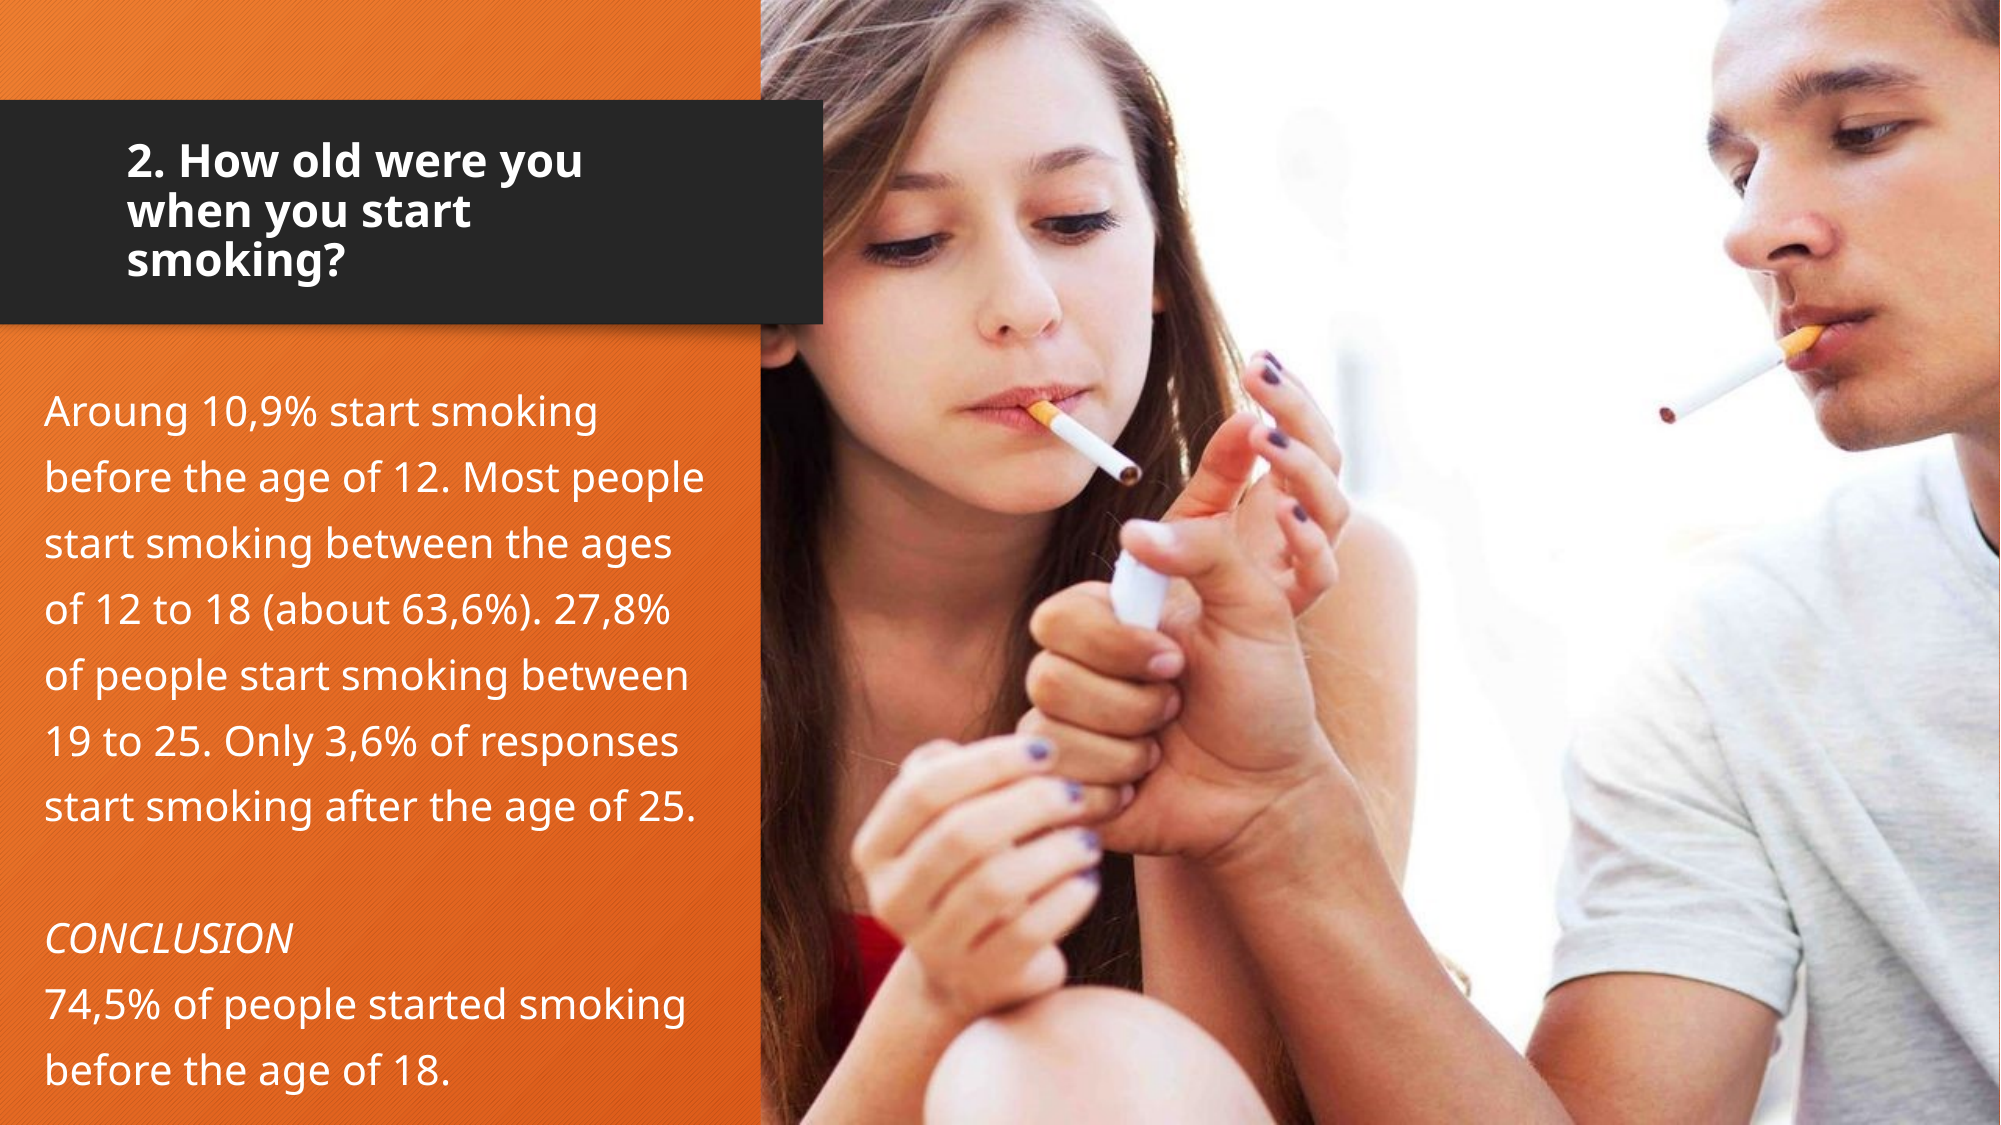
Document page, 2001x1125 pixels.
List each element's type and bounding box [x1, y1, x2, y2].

picture [0, 0, 2000, 1125]
text_box [0, 357, 760, 1125]
text_box [0, 0, 760, 322]
